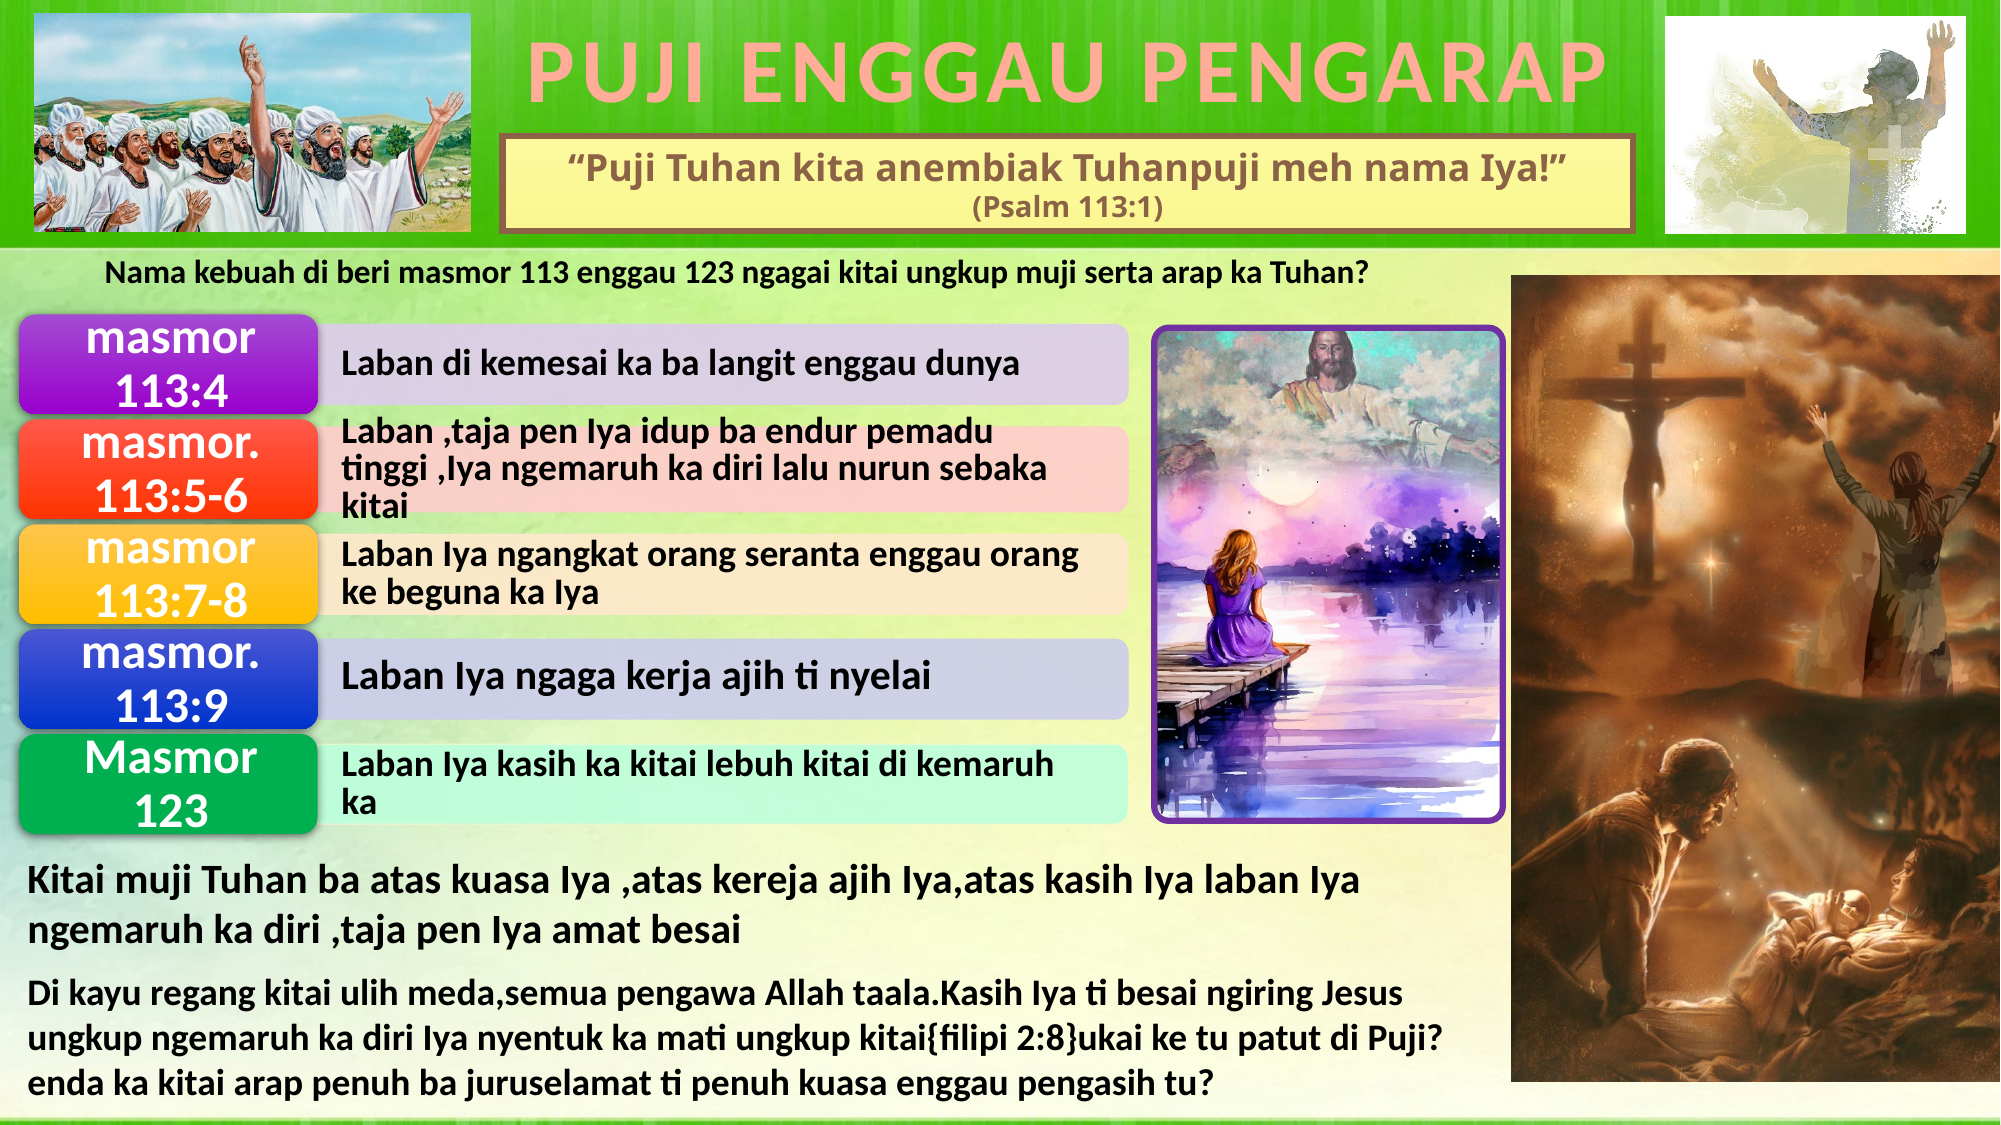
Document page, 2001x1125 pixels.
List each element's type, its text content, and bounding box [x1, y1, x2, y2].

text_box Kitai muji Tuhan ba atas kuasa Iya ,atas kereja ajih Iya,atas kasih Iya laban Iya ngemaruh ka diri ,taja pen Iya amat besai [12, 844, 1511, 960]
text_box Di kayu regang kitai ulih meda,semua pengawa Allah taala.Kasih Iya ti besai ngiring Jesus ungkup ngemaruh ka diri Iya nyentuk ka mati ungkup kitai{filipi 2:8}ukai ke tu patut di Puji?enda ka kitai arap penuh ba juruselamat ti penuh kuasa enggau pengasih tu? [12, 960, 1512, 1111]
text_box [13, 314, 1134, 835]
text_box Nama kebuah di beri masmor 113 enggau 123 ngagai kitai ungkup muji serta arap ka Tuhan? [15, 243, 1461, 298]
picture [0, 0, 2001, 1125]
text_box “Puji Tuhan kita anembiak Tuhanpuji meh nama Iya!” (Psalm 113:1) [502, 136, 1634, 231]
text_box PUJI ENGGAU PENGARAP [502, 3, 1634, 128]
